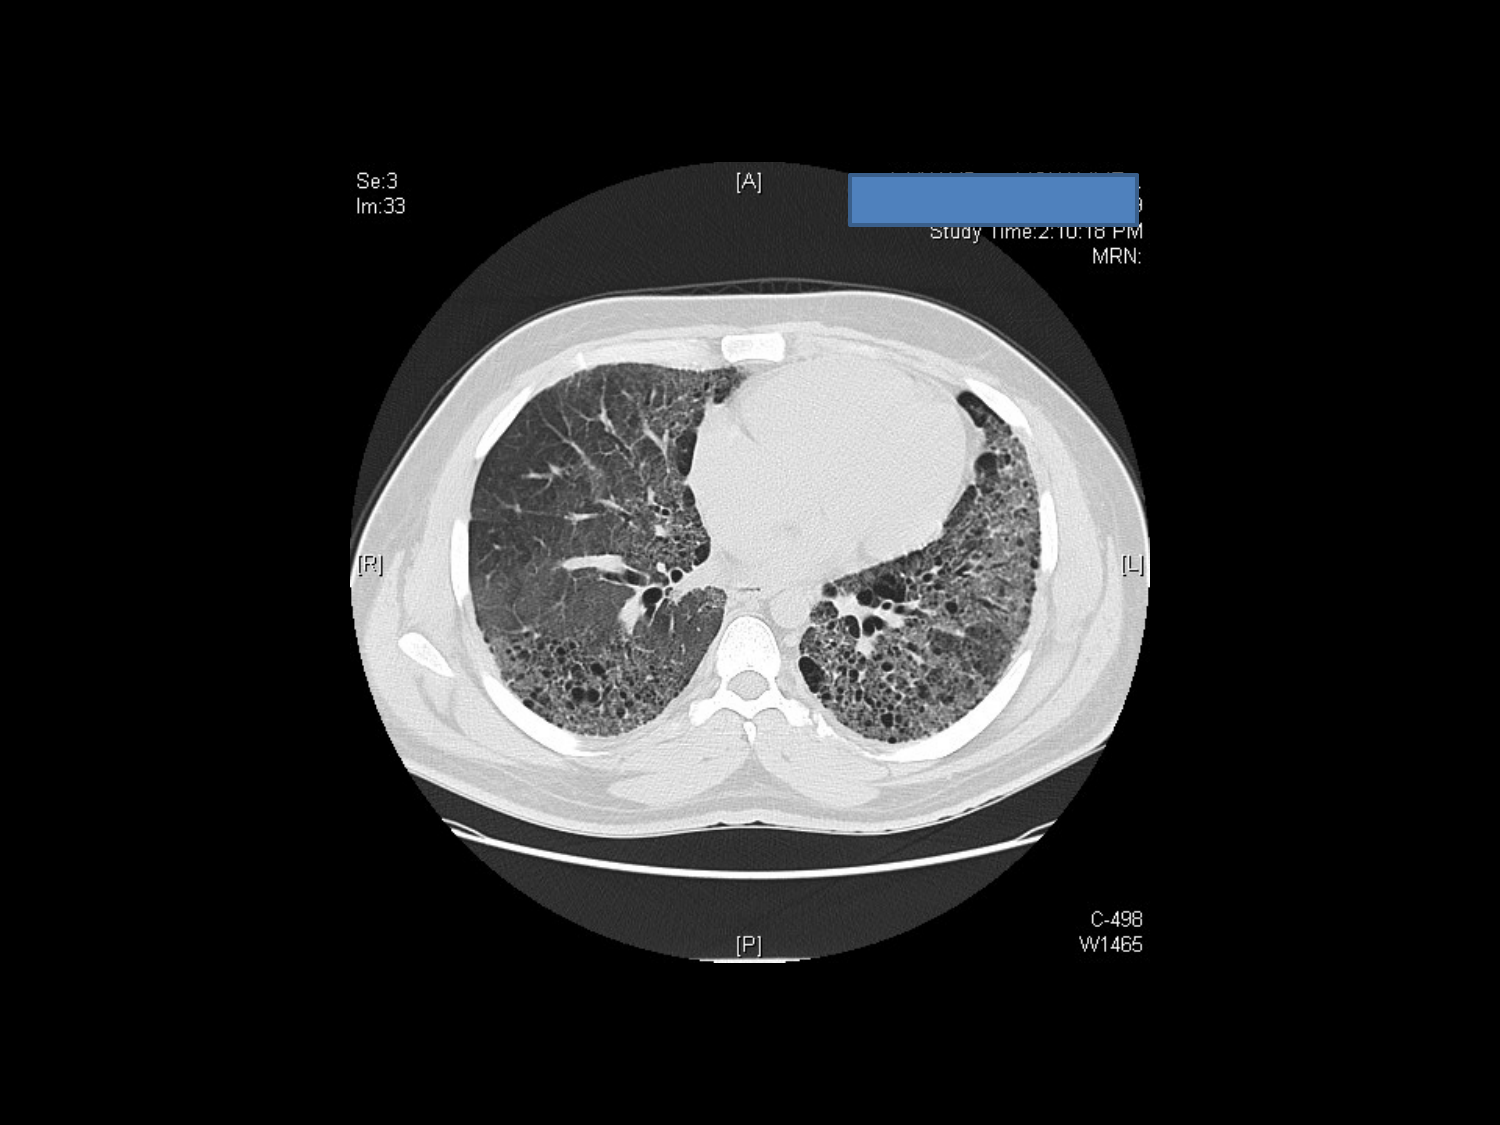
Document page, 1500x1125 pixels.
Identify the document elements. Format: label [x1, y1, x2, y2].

picture [349, 162, 1151, 963]
